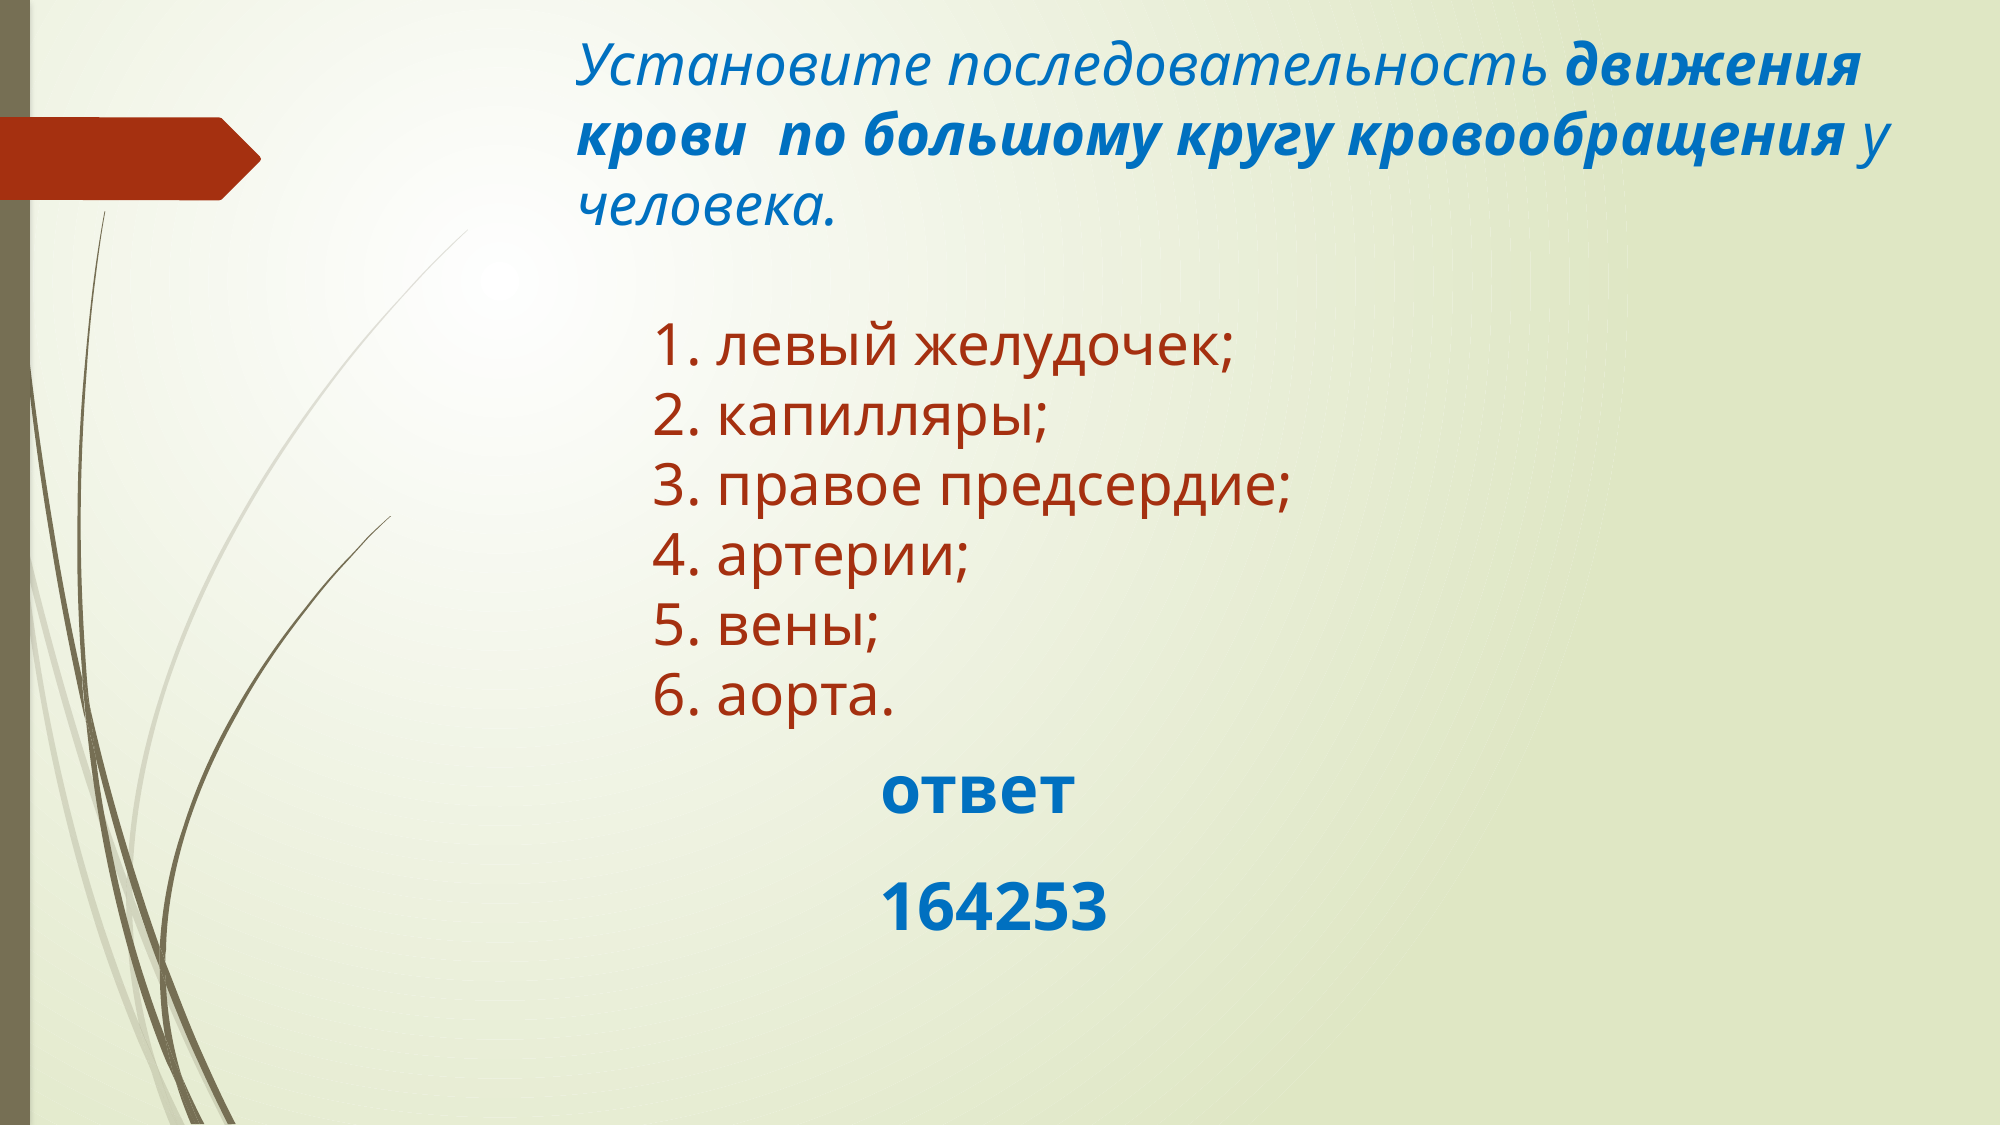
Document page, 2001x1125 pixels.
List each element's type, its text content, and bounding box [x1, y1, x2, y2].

text_box ответ [865, 739, 1267, 834]
text_box 164253 [793, 856, 1195, 952]
text_box Установите последовательность движения крови по большому кругу кровообращения у человека. 1. левый желудочек; 2. капилляры; 3. правое предсердие; 4. артерии; 5. вены; 6. аорта. [561, 19, 1944, 735]
